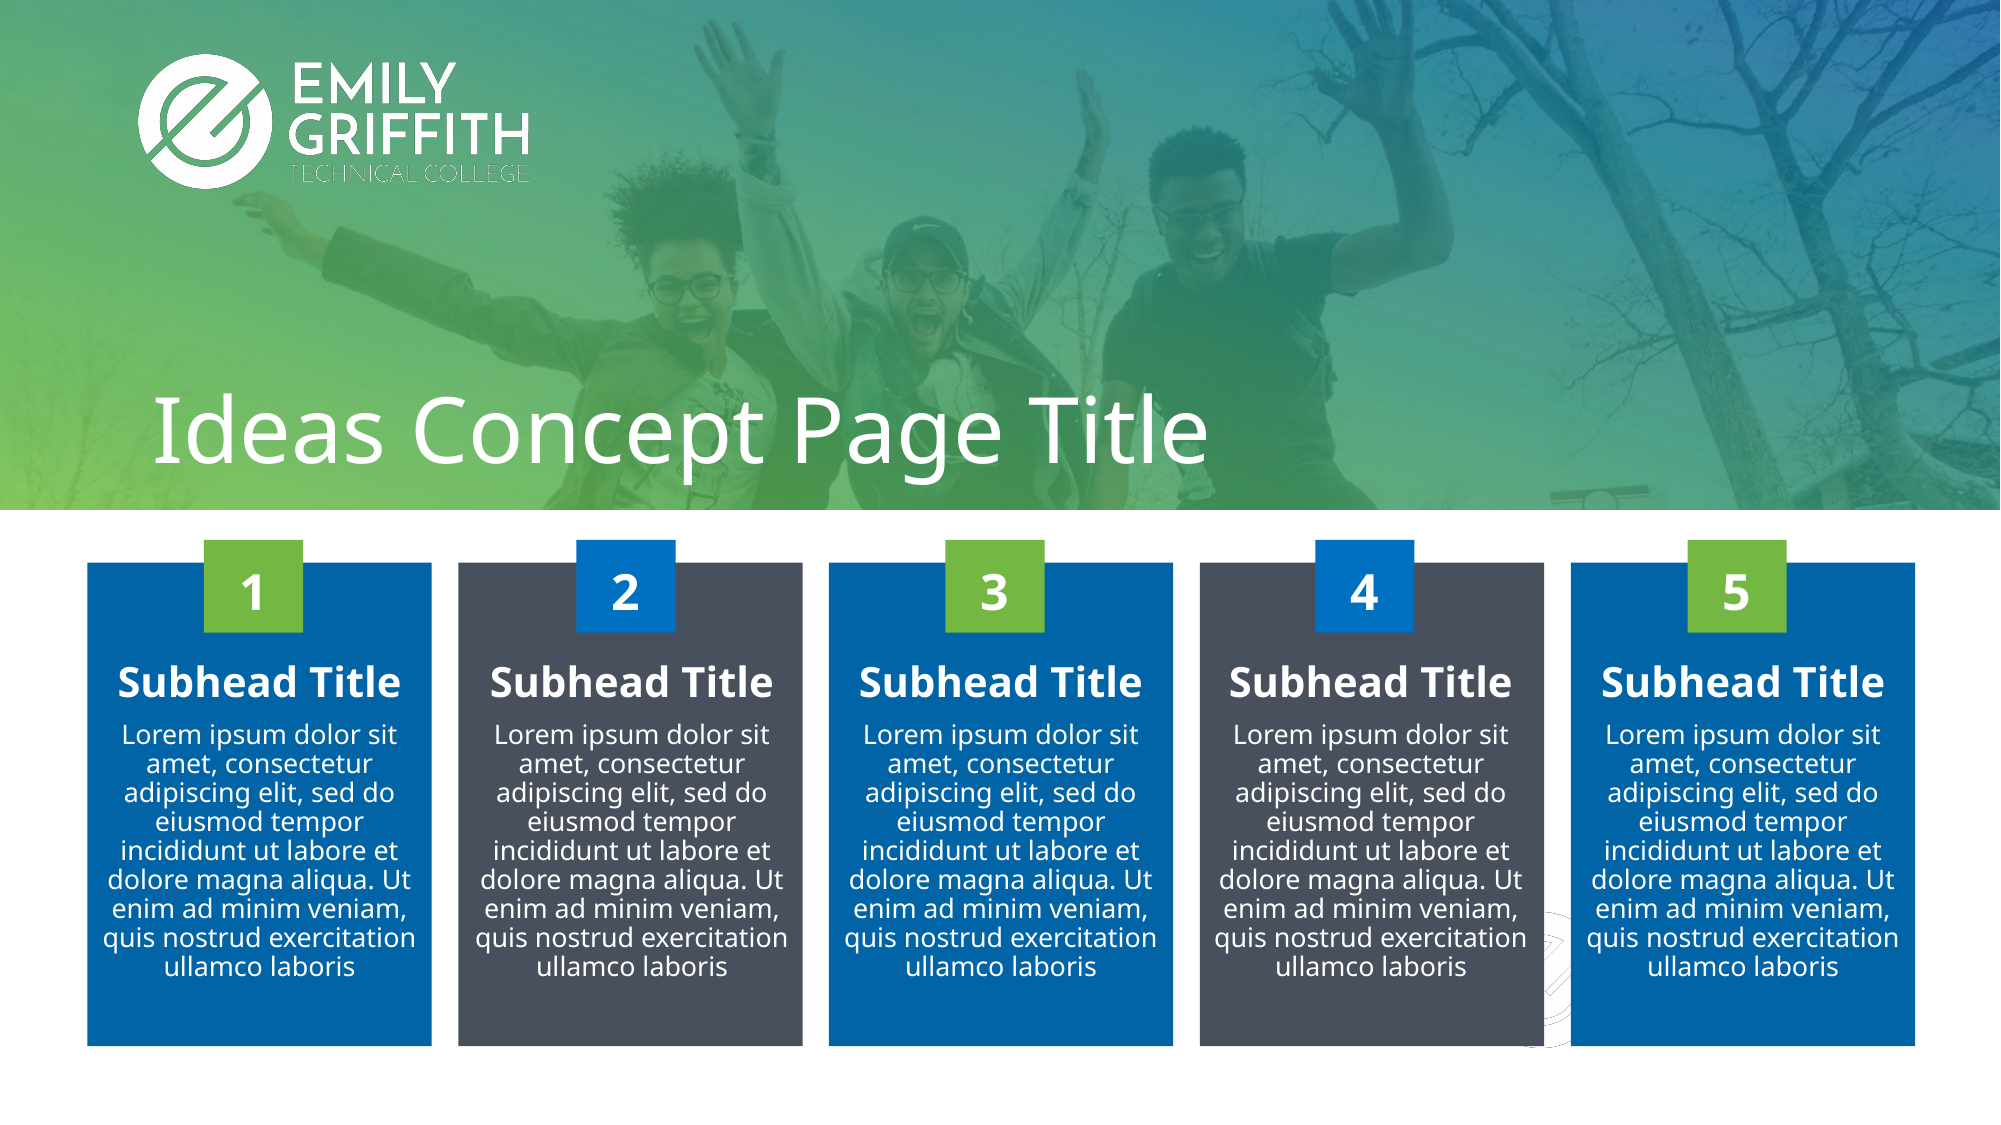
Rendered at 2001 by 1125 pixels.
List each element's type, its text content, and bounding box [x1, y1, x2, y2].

text_box [86, 561, 433, 1047]
text_box Lorem ipsum dolor sit amet, consectetur adipiscing elit, sed do eiusmod tempor incididunt ut labore et dolore magna aliqua. Ut enim ad minim veniam, quis nostrud exercitation ullamco laboris [87, 713, 432, 1013]
text_box Subhead Title [459, 644, 805, 713]
text_box 1 [203, 559, 304, 629]
text_box 3 [945, 559, 1045, 629]
text_box [828, 561, 1174, 644]
text_box 4 [1315, 559, 1415, 629]
text_box [828, 1013, 1174, 1047]
picture [0, 0, 2000, 510]
text_box [1687, 539, 1788, 634]
text_box [944, 539, 1046, 634]
text_box [457, 561, 804, 1047]
text_box Subhead Title [87, 644, 432, 713]
text_box Lorem ipsum dolor sit amet, consectetur adipiscing elit, sed do eiusmod tempor incididunt ut labore et dolore magna aliqua. Ut enim ad minim veniam, quis nostrud exercitation ullamco laboris [1198, 713, 1543, 1013]
text_box [203, 629, 304, 634]
text_box [575, 539, 677, 634]
text_box [203, 539, 304, 559]
text_box Lorem ipsum dolor sit amet, consectetur adipiscing elit, sed do eiusmod tempor incididunt ut labore et dolore magna aliqua. Ut enim ad minim veniam, quis nostrud exercitation ullamco laboris [1570, 713, 1916, 1013]
text_box [1314, 539, 1416, 634]
picture [1473, 912, 1866, 1048]
text_box Lorem ipsum dolor sit amet, consectetur adipiscing elit, sed do eiusmod tempor incididunt ut labore et dolore magna aliqua. Ut enim ad minim veniam, quis nostrud exercitation ullamco laboris [828, 713, 1174, 1013]
text_box 5 [1687, 559, 1787, 629]
text_box Ideas Concept Page Title [137, 376, 1416, 595]
text_box [1570, 561, 1916, 644]
text_box Subhead Title [828, 644, 1174, 713]
text_box Subhead Title [1570, 644, 1916, 713]
text_box [1570, 1013, 1916, 1047]
text_box Subhead Title [1198, 644, 1543, 713]
text_box 2 [576, 559, 676, 629]
text_box Lorem ipsum dolor sit amet, consectetur adipiscing elit, sed do eiusmod tempor incididunt ut labore et dolore magna aliqua. Ut enim ad minim veniam, quis nostrud exercitation ullamco laboris [459, 713, 805, 1013]
text_box [1199, 561, 1545, 1047]
